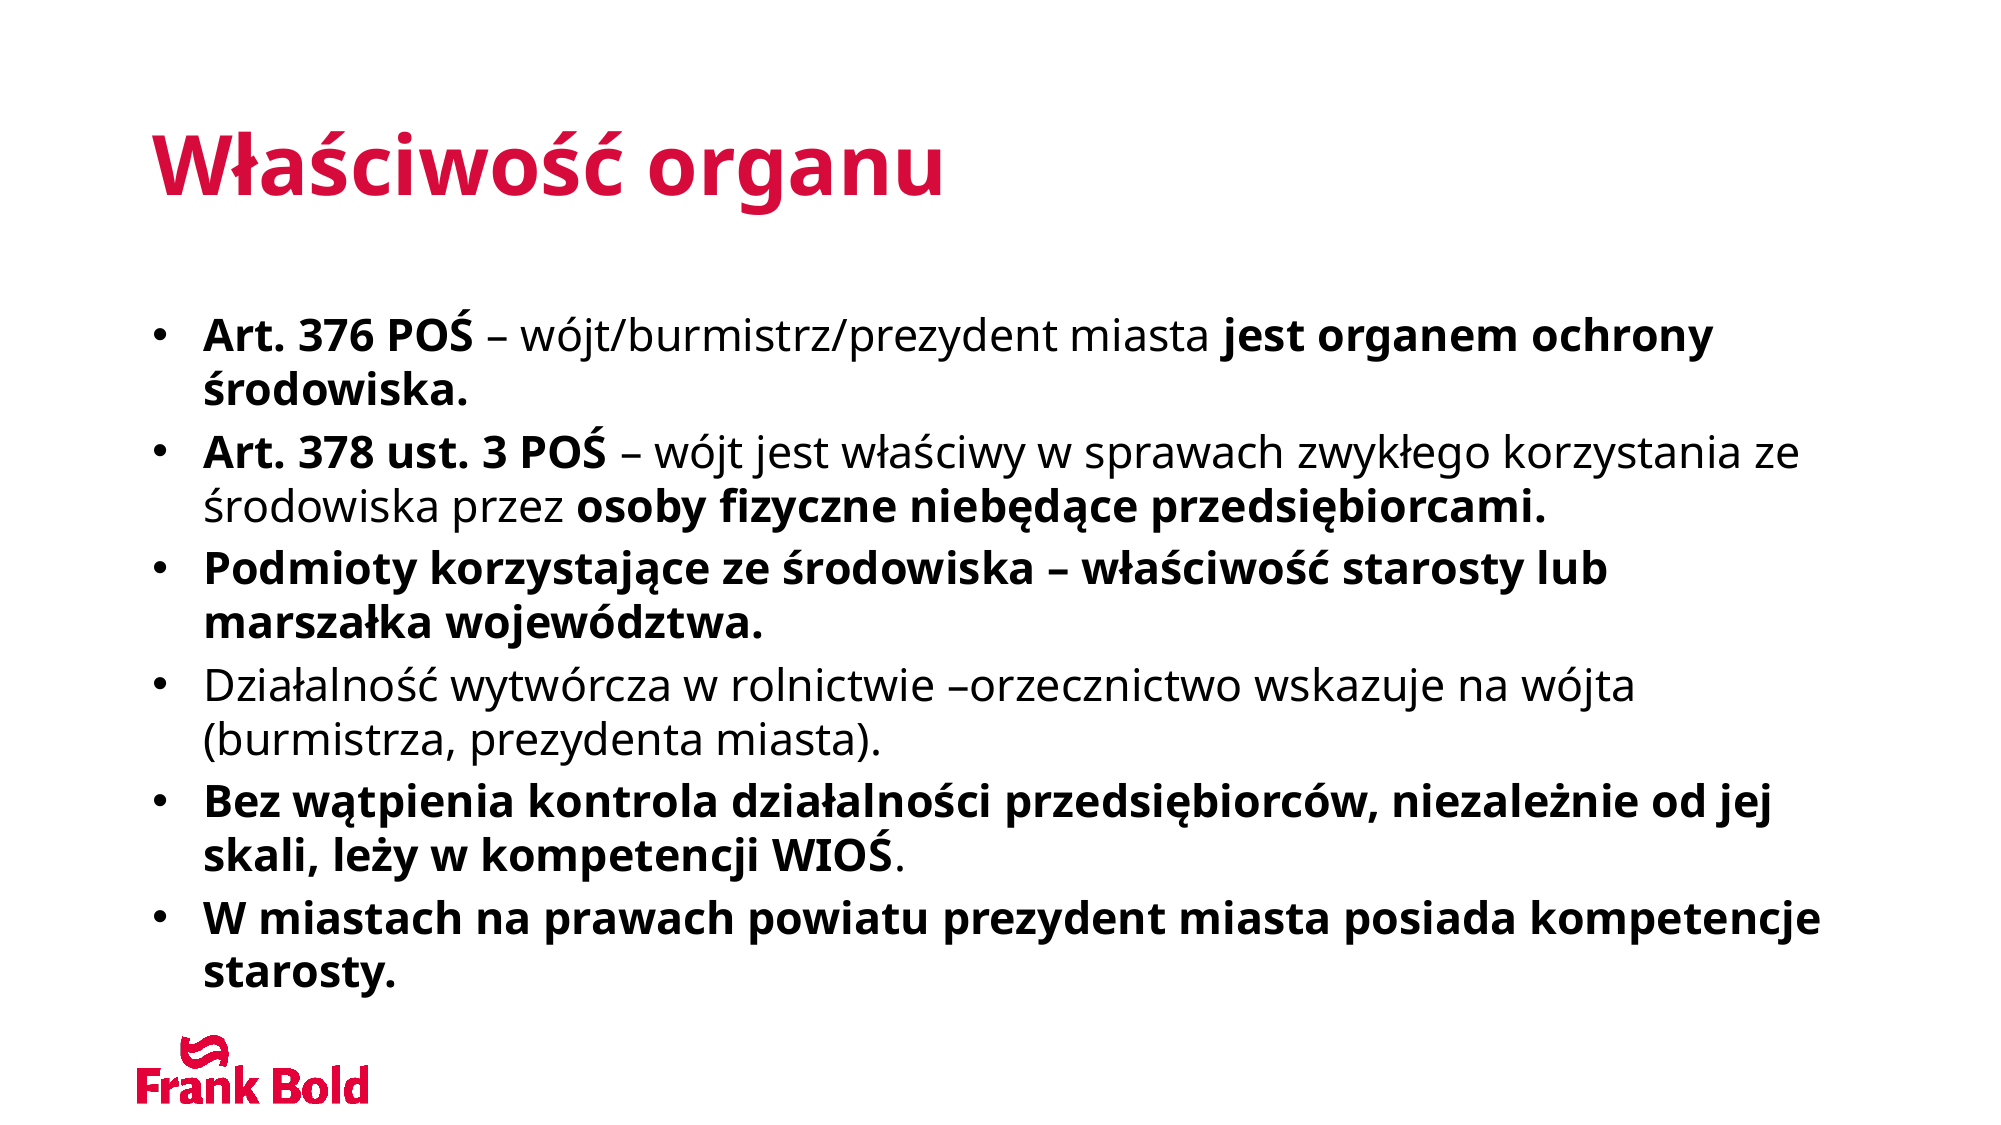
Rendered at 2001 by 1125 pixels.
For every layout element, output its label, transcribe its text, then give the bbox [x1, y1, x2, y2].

title Właściwość organu [137, 59, 1863, 278]
picture [137, 1035, 368, 1104]
list Art. 376 POŚ – wójt/burmistrz/prezydent miasta jest organem ochrony środowiska. Art. 378 ust. 3 POŚ – wójt jest właściwy w sprawach zwykłego korzystania ze środowiska przez osoby fizyczne niebędące przedsiębiorcami. Podmioty korzystające ze środowiska – właściwość starosty lub marszałka województwa. Działalność wytwórcza w rolnictwie –orzecznictwo wskazuje na wójta (burmistrza, prezydenta miasta). Bez wątpienia kontrola działalności przedsiębiorców, niezależnie od jej skali, leży w kompetencji WIOŚ. W miastach na prawach powiatu prezydent miasta posiada kompetencje starosty. [137, 299, 1863, 1014]
